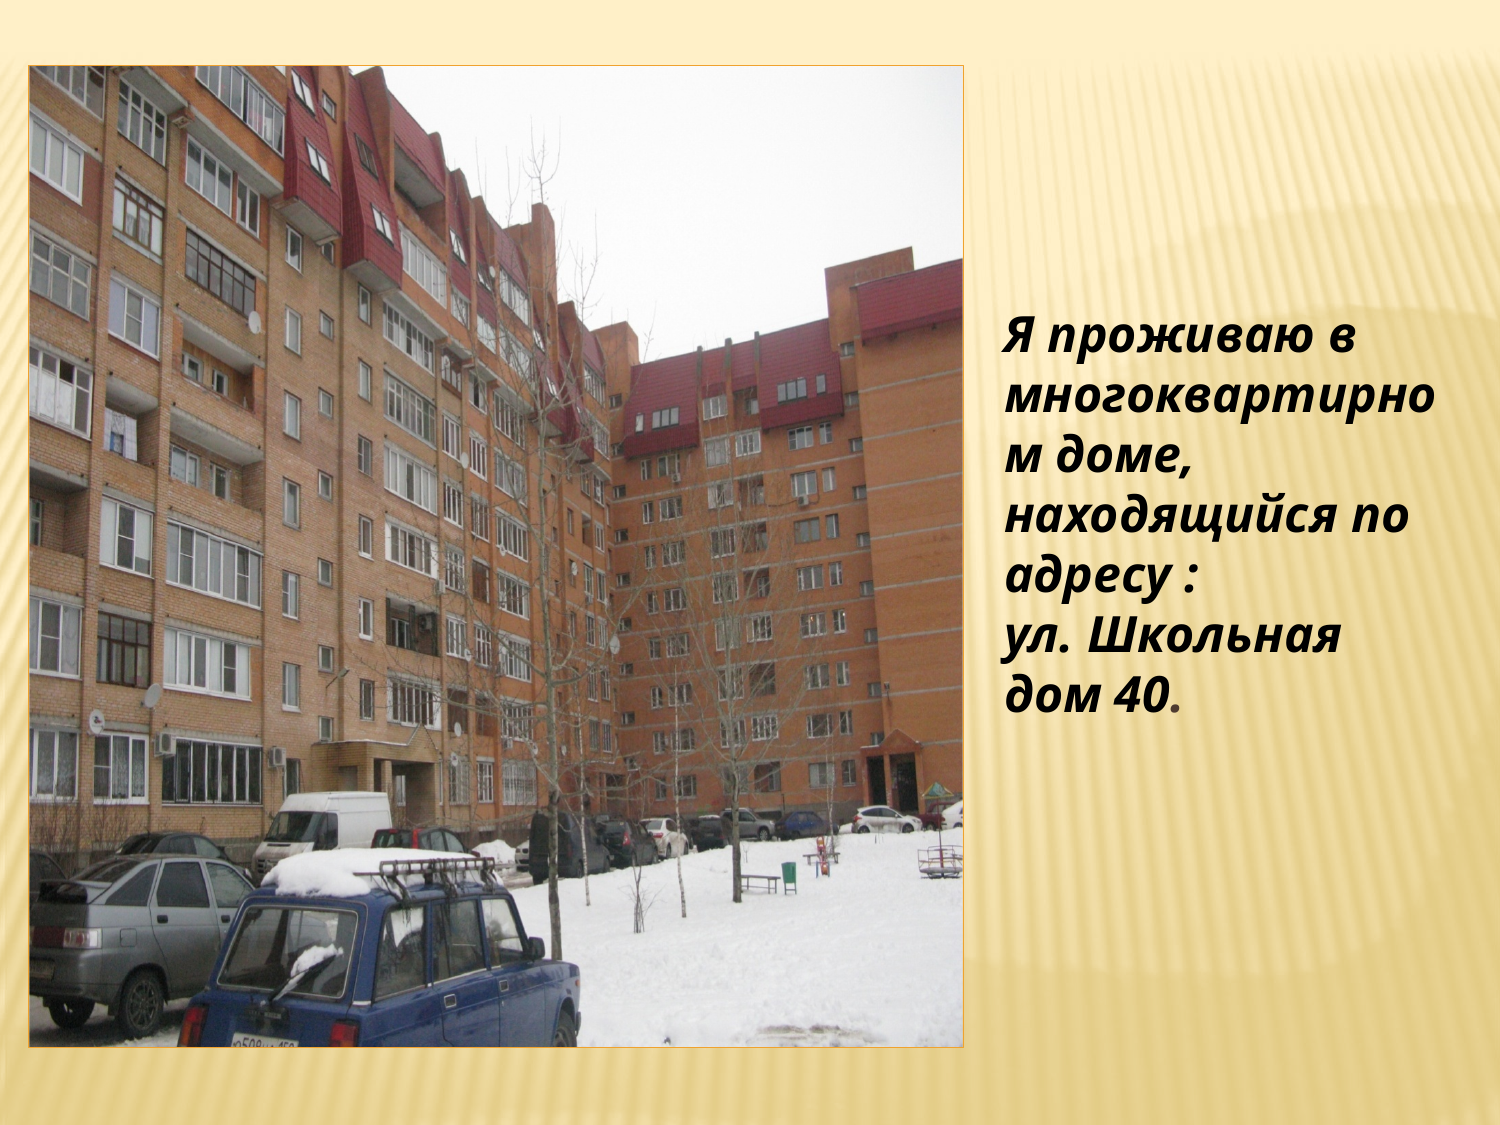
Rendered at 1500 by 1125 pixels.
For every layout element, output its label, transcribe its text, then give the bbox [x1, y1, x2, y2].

list Я проживаю в многоквартирном доме, находящийся по адресу : ул. Школьная дом 40. [986, 302, 1453, 803]
picture [29, 65, 963, 1048]
